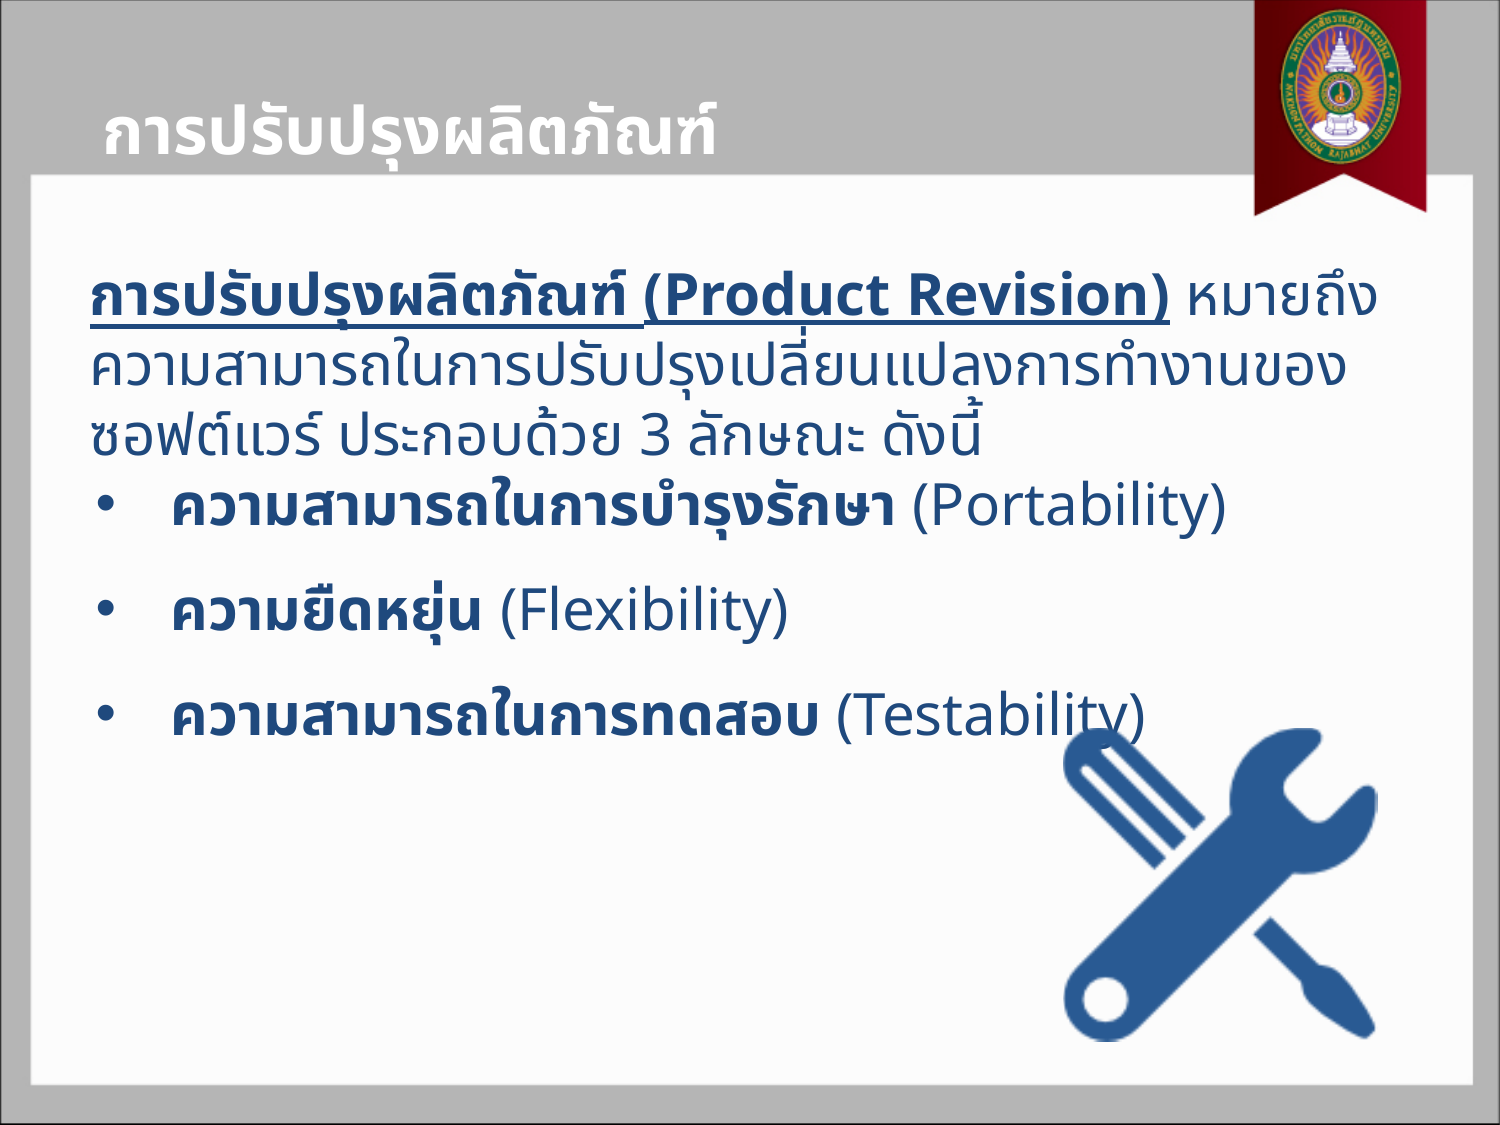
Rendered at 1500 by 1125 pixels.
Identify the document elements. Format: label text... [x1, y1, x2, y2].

title การปรับปรุงผลิตภัณฑ์ [87, 75, 1104, 182]
text_box ความสามารถในการบำรุงรักษา (Portability) ความยืดหยุ่น (Flexibility) ความสามารถในการทดสอบ (Testability) [80, 425, 1338, 755]
text_box การปรับปรุงผลิตภัณฑ์ (Product Revision) หมายถึง ความสามารถในการปรับปรุงเปลี่ยนแปลงการทำงานของซอฟต์แวร์ ประกอบด้วย 3 ลักษณะ ดังนี้ [74, 249, 1425, 475]
picture [0, 0, 1500, 1125]
